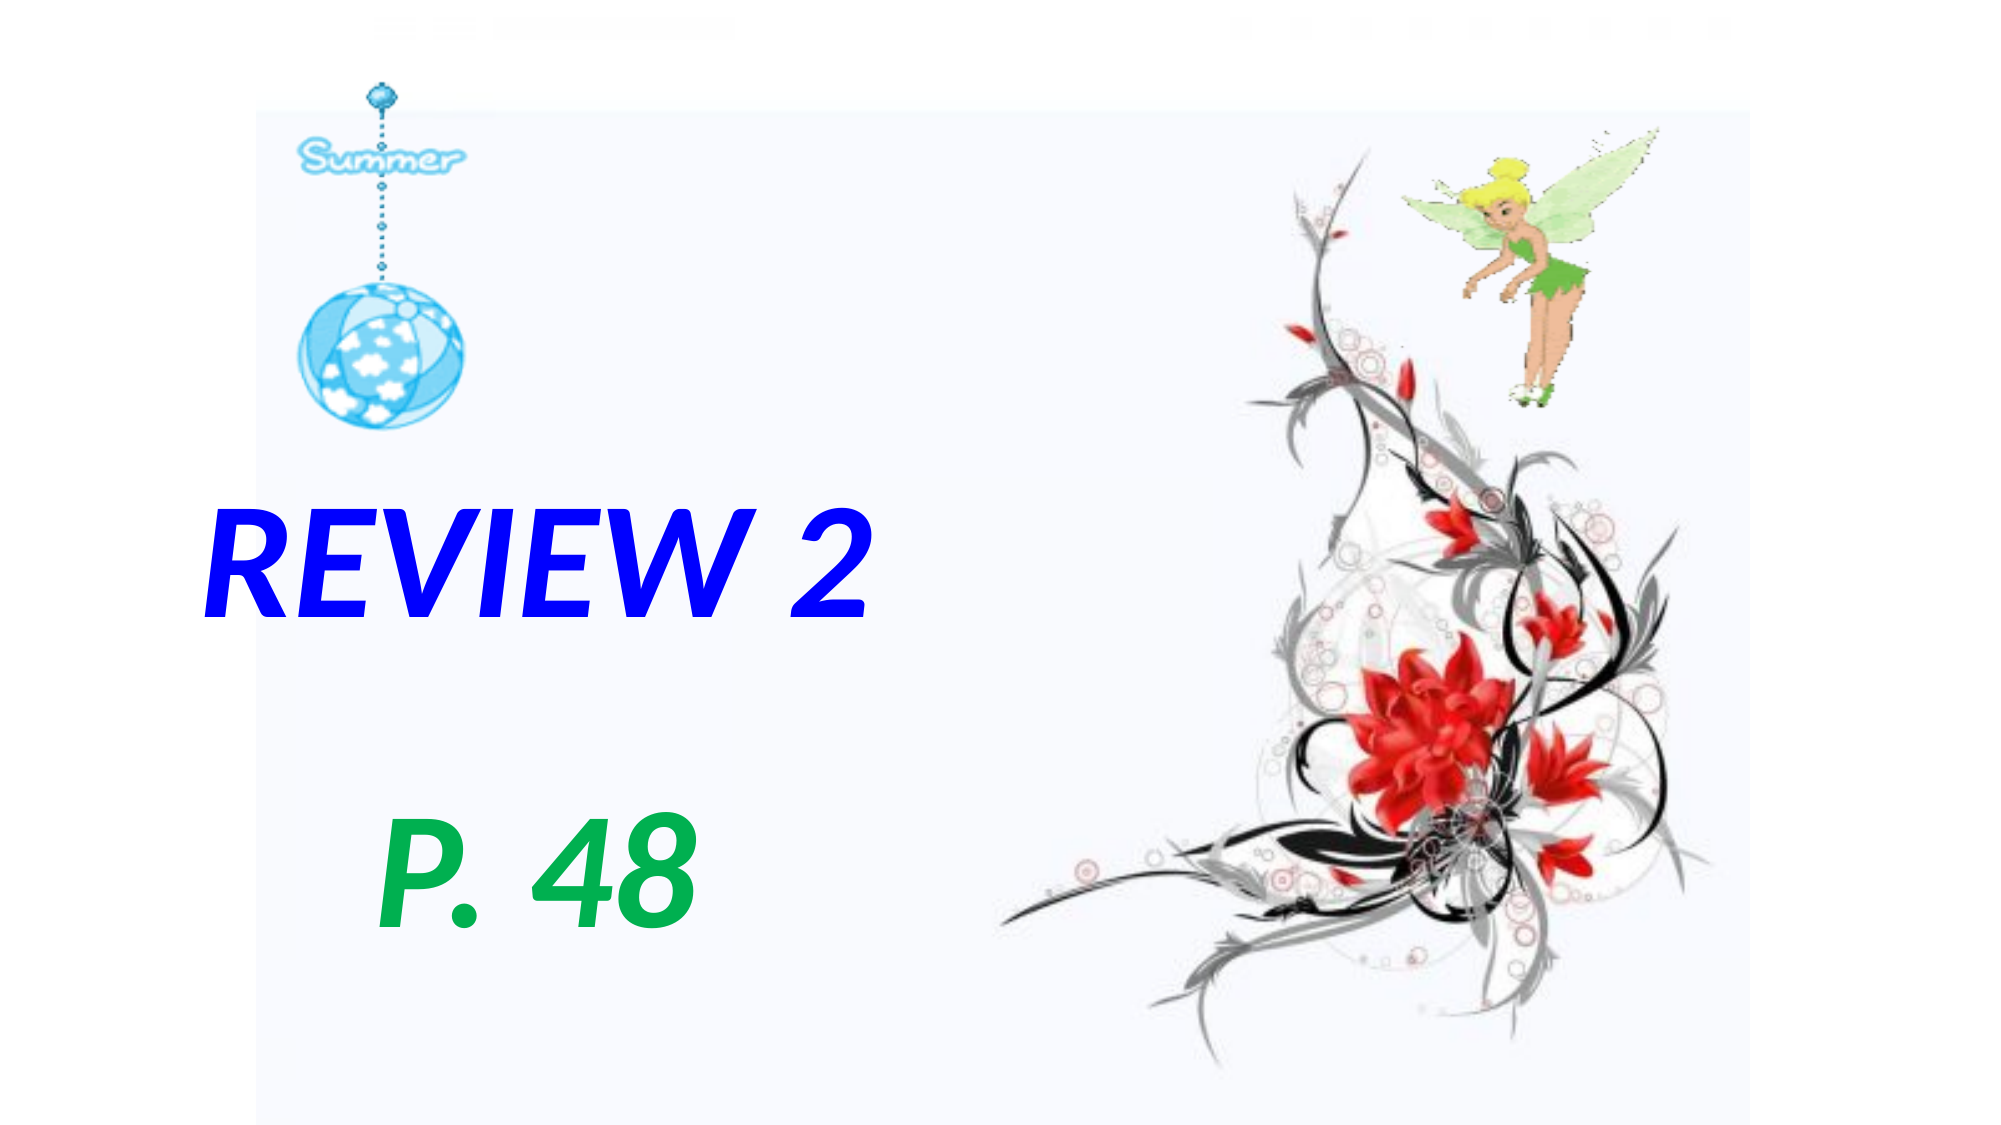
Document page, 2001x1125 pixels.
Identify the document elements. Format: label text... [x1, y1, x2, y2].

picture [255, 0, 1751, 1125]
text_box REVIEW 2 P. 48 [112, 393, 250, 1019]
